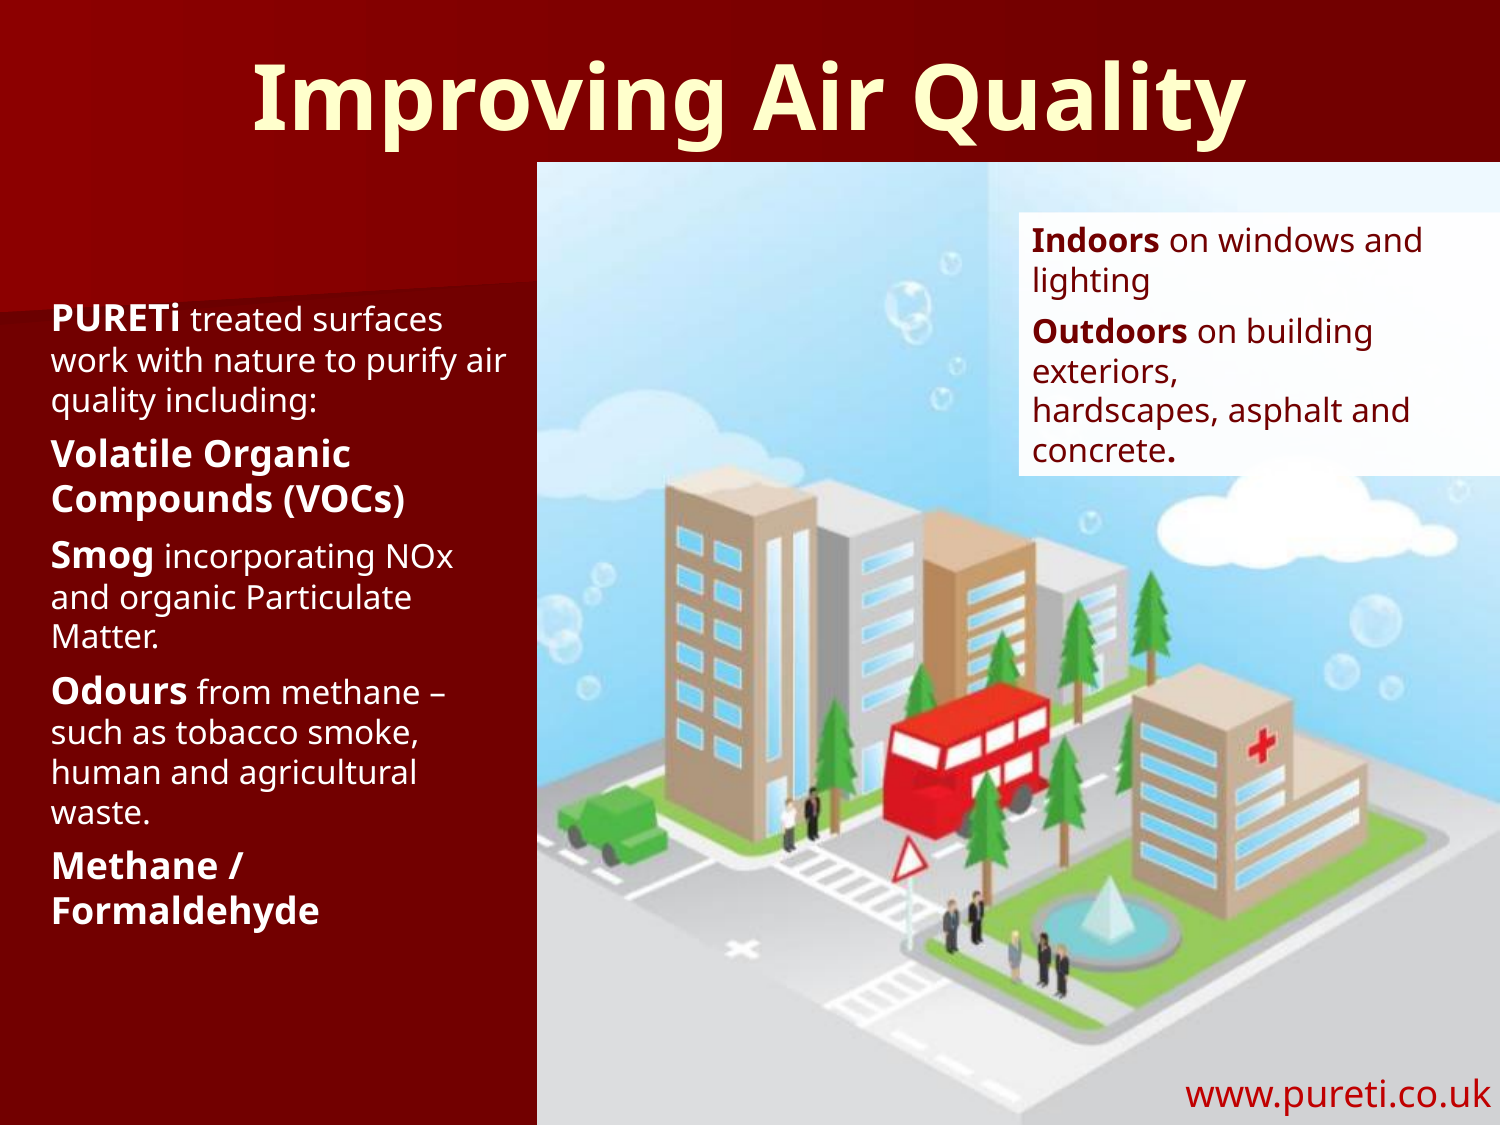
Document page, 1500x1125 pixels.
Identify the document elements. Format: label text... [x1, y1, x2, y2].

text_box PURETi treated surfaces work with nature to purify air quality including: Volatile Organic Compounds (VOCs) Smog incorporating NOx and organic Particulate Matter. Odours from methane – such as tobacco smoke, human and agricultural waste. Methane / Formaldehyde [37, 287, 525, 939]
picture [537, 162, 1500, 1125]
title Improving Air Quality [74, 0, 1426, 188]
